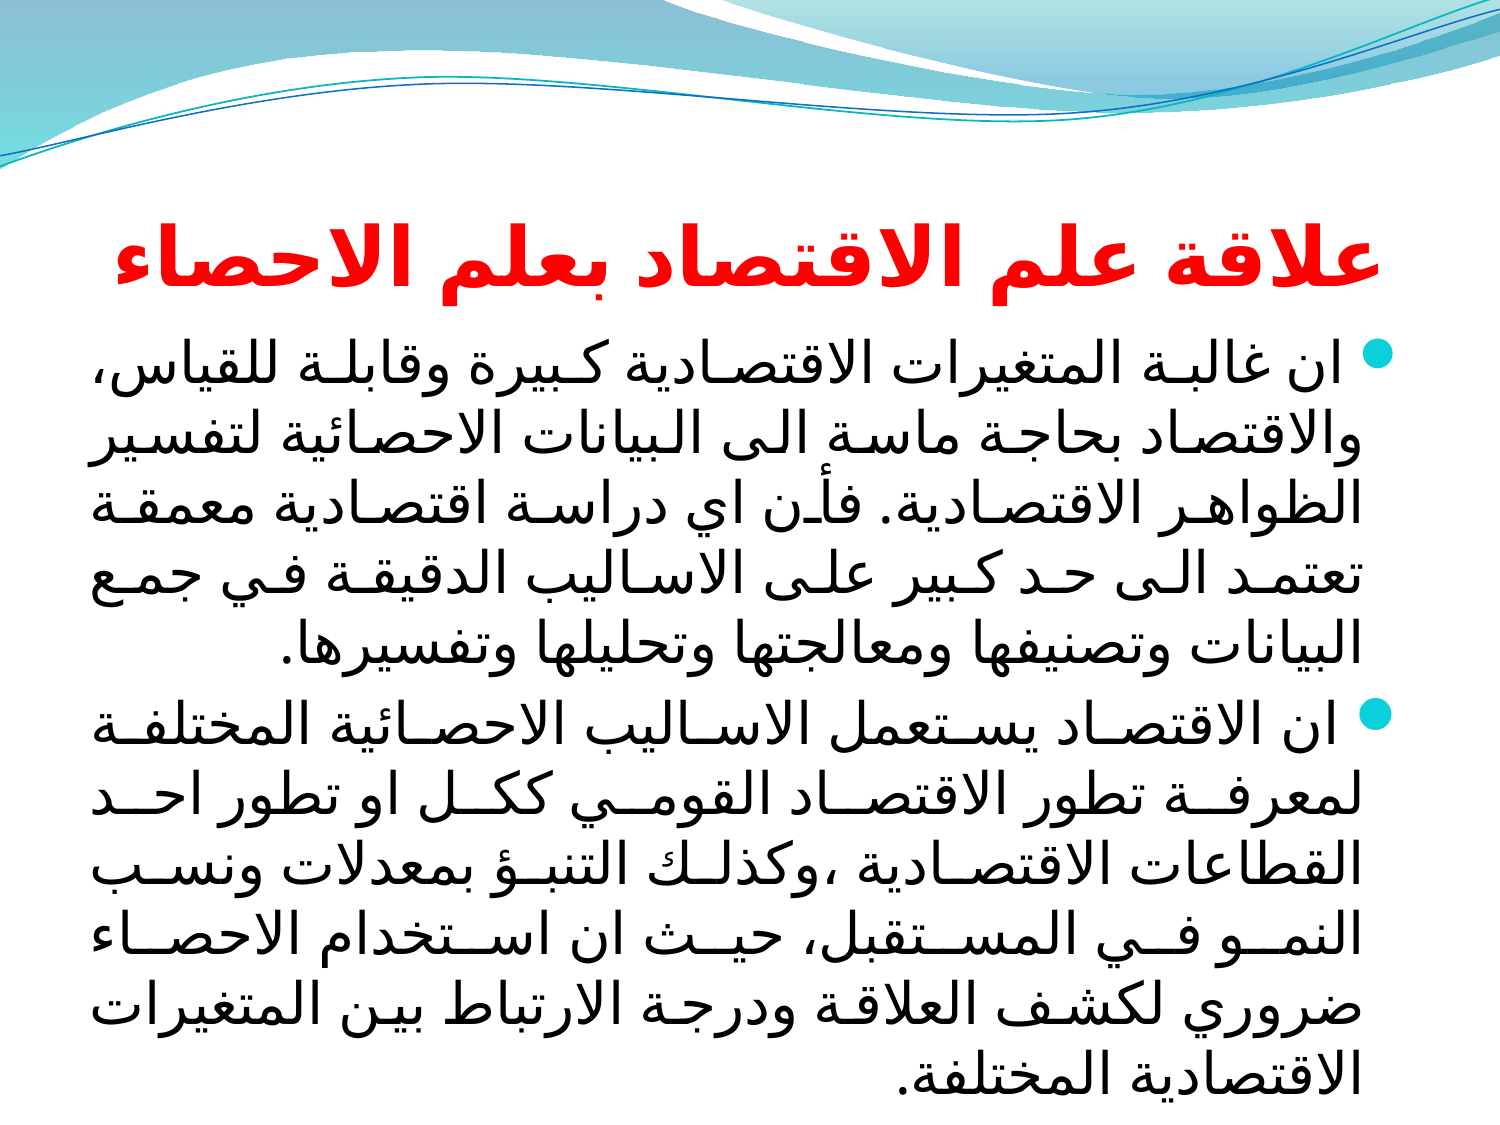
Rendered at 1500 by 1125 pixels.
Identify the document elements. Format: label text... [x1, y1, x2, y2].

title علاقة علم الاقتصاد بعلم الاحصاء [75, 115, 1425, 303]
list ان غالبة المتغيرات الاقتصادية كبيرة وقابلة للقياس، والاقتصاد بحاجة ماسة الى البيانات الاحصائية لتفسير الظواهر الاقتصادية. فأن اي دراسة اقتصادية معمقة تعتمد الى حد كبير على الاساليب الدقيقة في جمع البيانات وتصنيفها ومعالجتها وتحليلها وتفسيرها. ان الاقتصاد يستعمل الاساليب الاحصائية المختلفة لمعرفة تطور الاقتصاد القومي ككل او تطور احد القطاعات الاقتصادية ،وكذلك التنبؤ بمعدلات ونسب النمو في المستقبل، حيث ان استخدام الاحصاء ضروري لكشف العلاقة ودرجة الارتباط بين المتغيرات الاقتصادية المختلفة. [75, 317, 1425, 1038]
